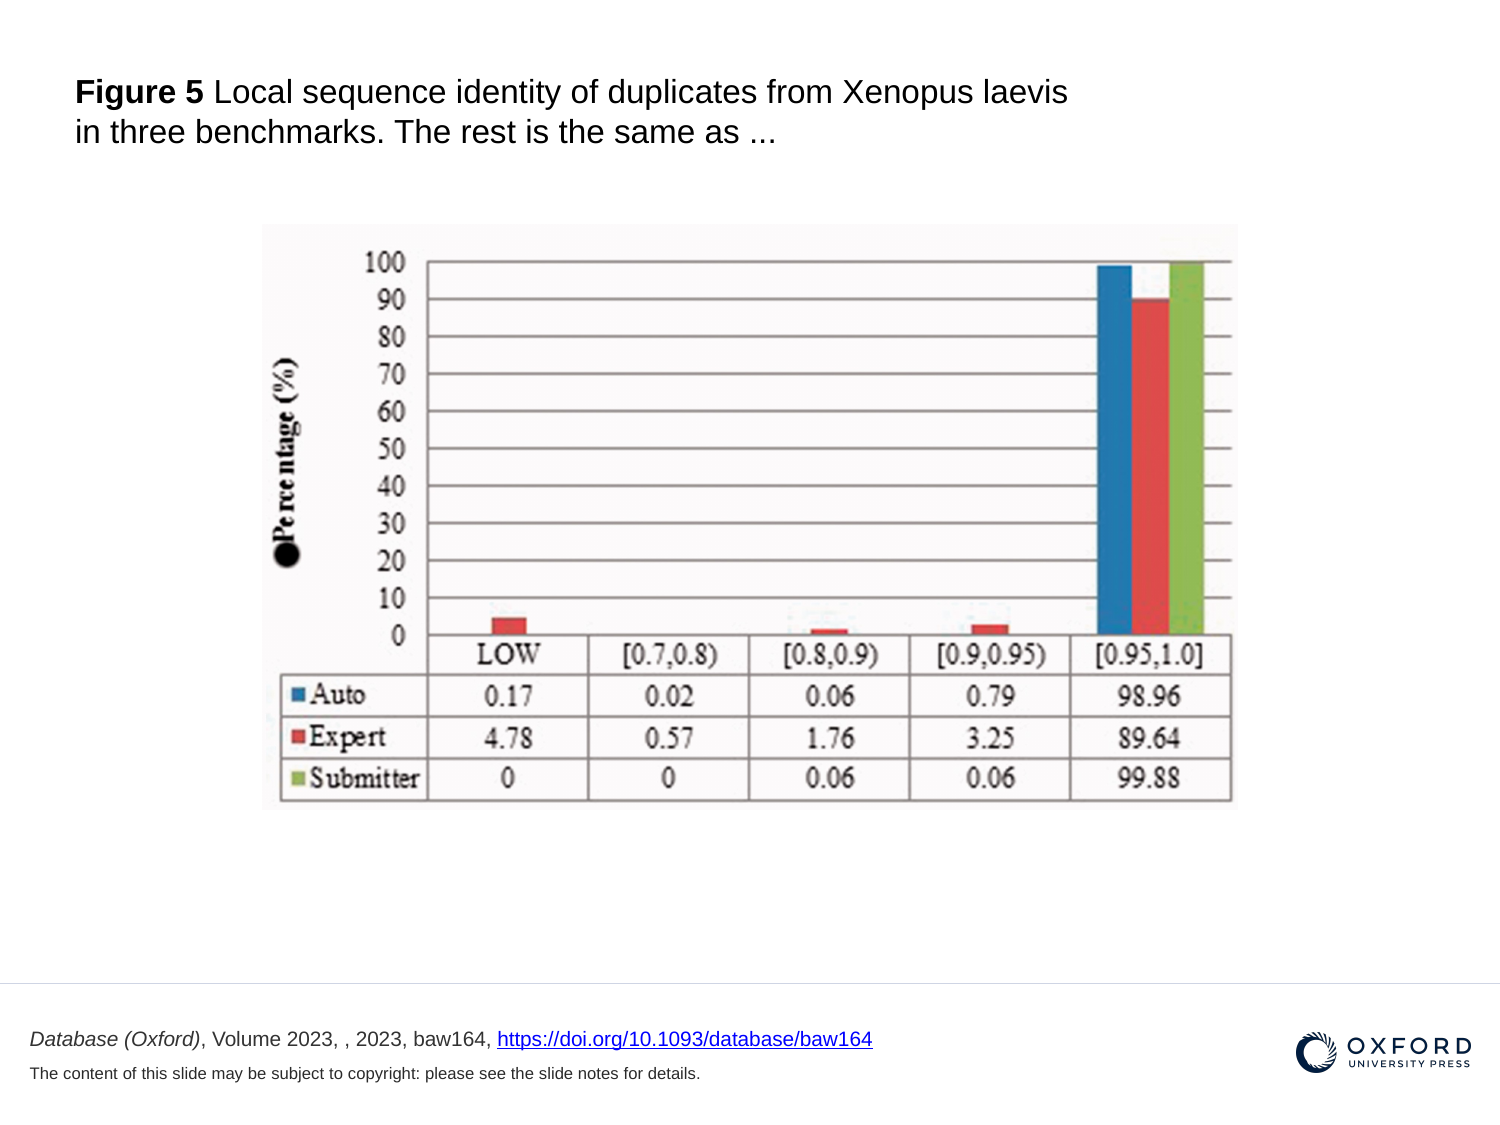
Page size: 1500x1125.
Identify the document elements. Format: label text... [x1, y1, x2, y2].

title Figure 5 Local sequence identity of duplicates from Xenopus laevis in three benchmarks. The rest is the same as ... [75, 69, 1078, 171]
picture [262, 224, 1238, 810]
picture [1296, 1032, 1471, 1073]
footer Database (Oxford), Volume 2023, , 2023, baw164, https://doi.org/10.1093/database/baw164 The content of this slide may be subject to copyright: please see the slide notes for details. [0, 983, 1260, 1125]
